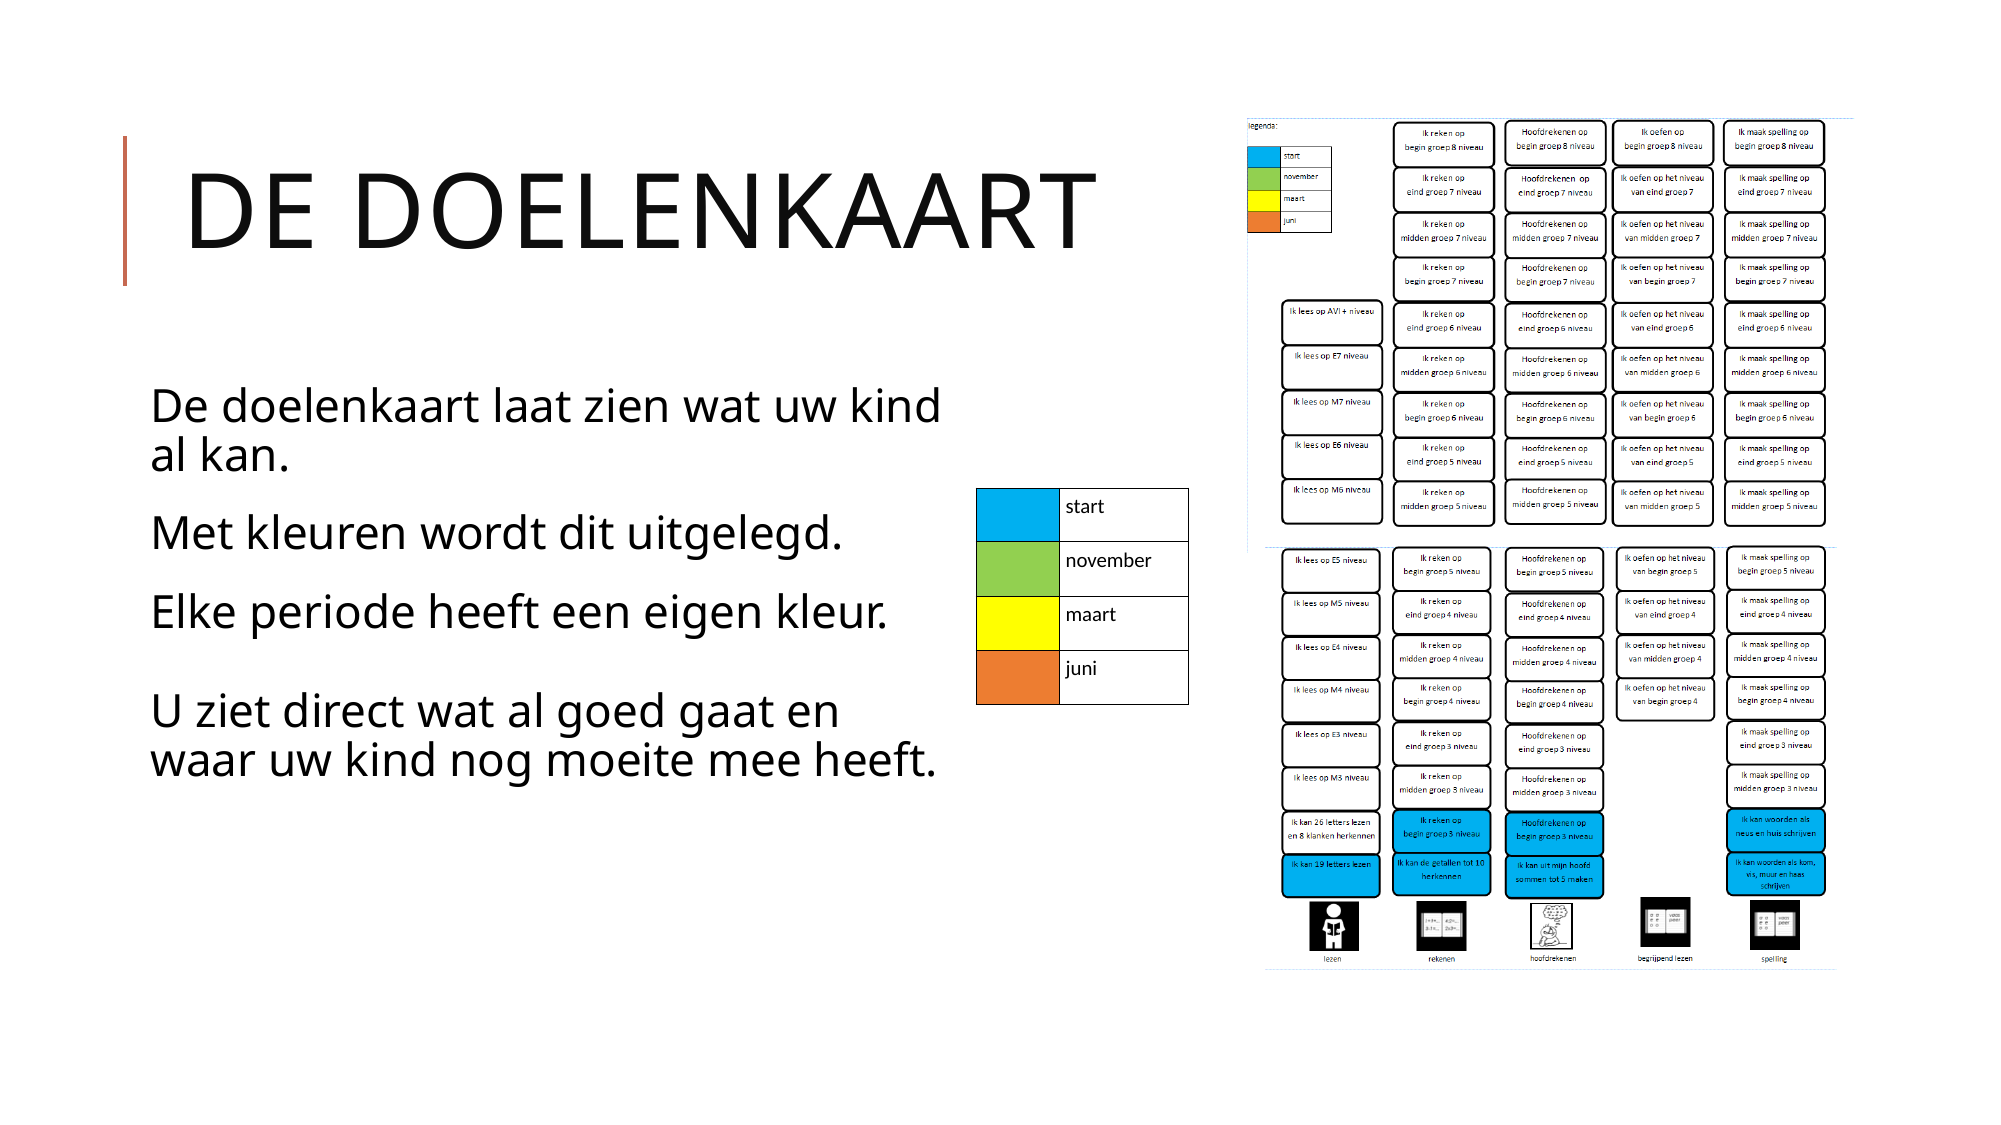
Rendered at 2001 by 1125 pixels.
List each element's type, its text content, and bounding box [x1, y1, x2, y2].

list De doelenkaart laat zien wat uw kind al kan. Met kleuren wordt dit uitgelegd. Elke periode heeft een eigen kleur. U ziet direct wat al goed gaat en waar uw kind nog moeite mee heeft. [127, 375, 959, 1035]
table_header [977, 489, 1059, 541]
title De doelenkaart [168, 96, 1151, 342]
table_header start [1060, 489, 1188, 541]
picture [1238, 95, 1855, 978]
text_box [980, 651, 1193, 869]
table_cell november [1060, 542, 1188, 596]
table_cell [977, 597, 1059, 650]
table_cell [977, 542, 1059, 596]
table_cell maart [1060, 597, 1188, 650]
